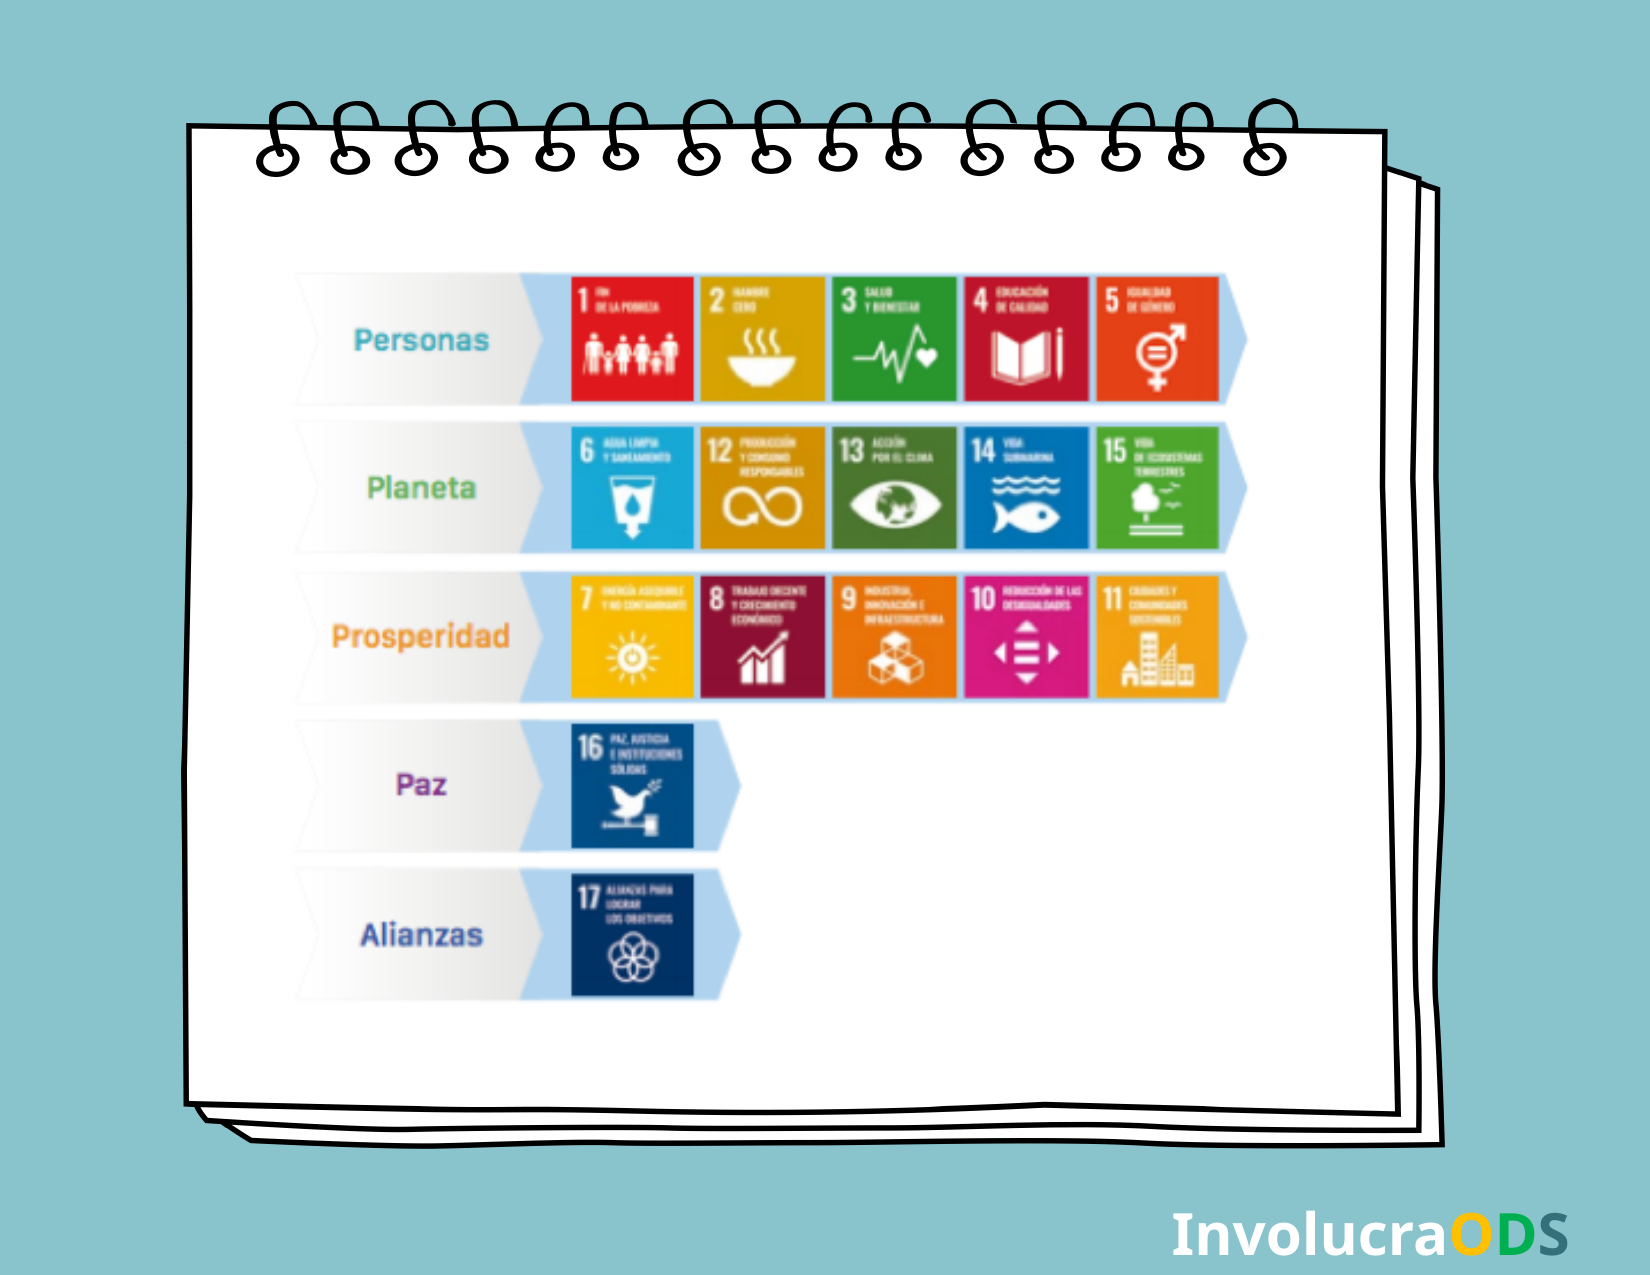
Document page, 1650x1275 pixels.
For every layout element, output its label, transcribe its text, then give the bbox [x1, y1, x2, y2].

text_box InvolucraODS [1072, 1190, 1585, 1275]
picture [181, 98, 1445, 1149]
